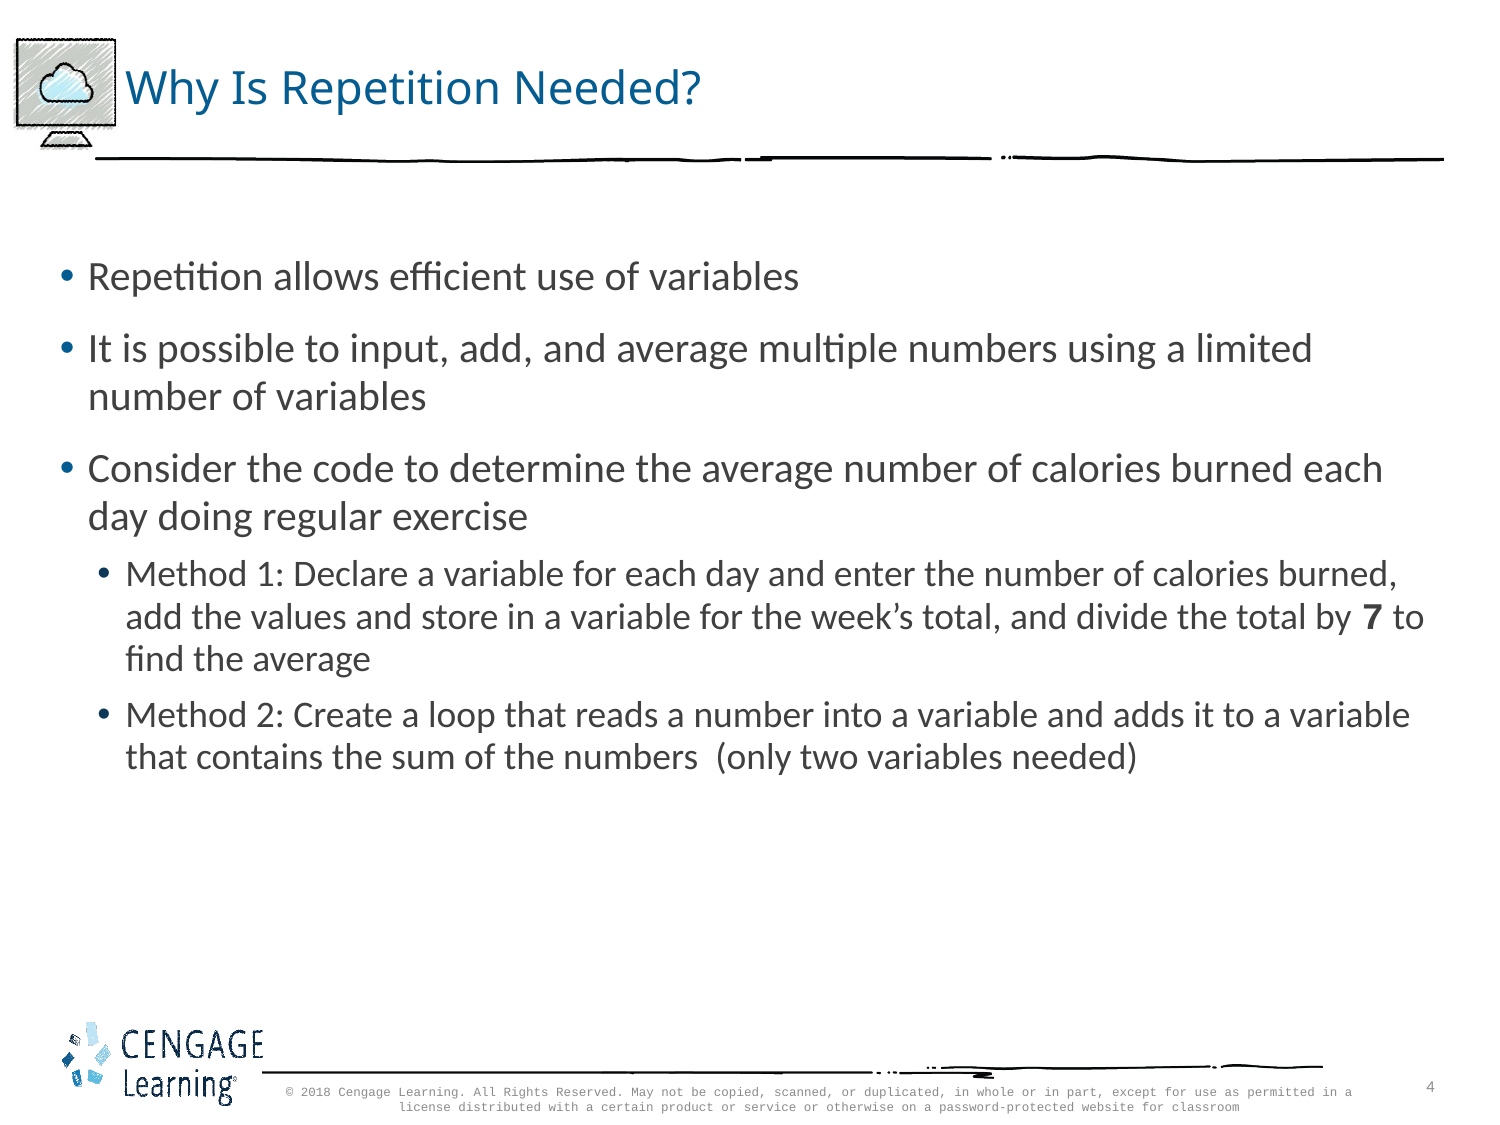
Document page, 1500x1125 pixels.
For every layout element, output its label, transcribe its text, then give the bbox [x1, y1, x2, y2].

title Why Is Repetition Needed? [125, 66, 1442, 116]
picture [62, 1022, 1323, 1106]
picture [13, 36, 117, 151]
footer © 2018 Cengage Learning. All Rights Reserved. May not be copied, scanned, or duplicated, in whole or in part, except for use as permitted in a license distributed with a certain product or service or otherwise on a password-protected website for classroom [262, 1079, 1375, 1120]
picture [95, 155, 1444, 163]
list Repetition allows efficient use of variables It is possible to input, add, and average multiple numbers using a limited number of variables Consider the code to determine the average number of calories burned each day doing regular exercise Method 1: Declare a variable for each day and enter the number of calories burned, add the values and store in a variable for the week’s total, and divide the total by 7 to find the average Method 2: Create a loop that reads a number into a variable and adds it to a variable that contains the sum of the numbers (only two variables needed) [59, 252, 1441, 485]
